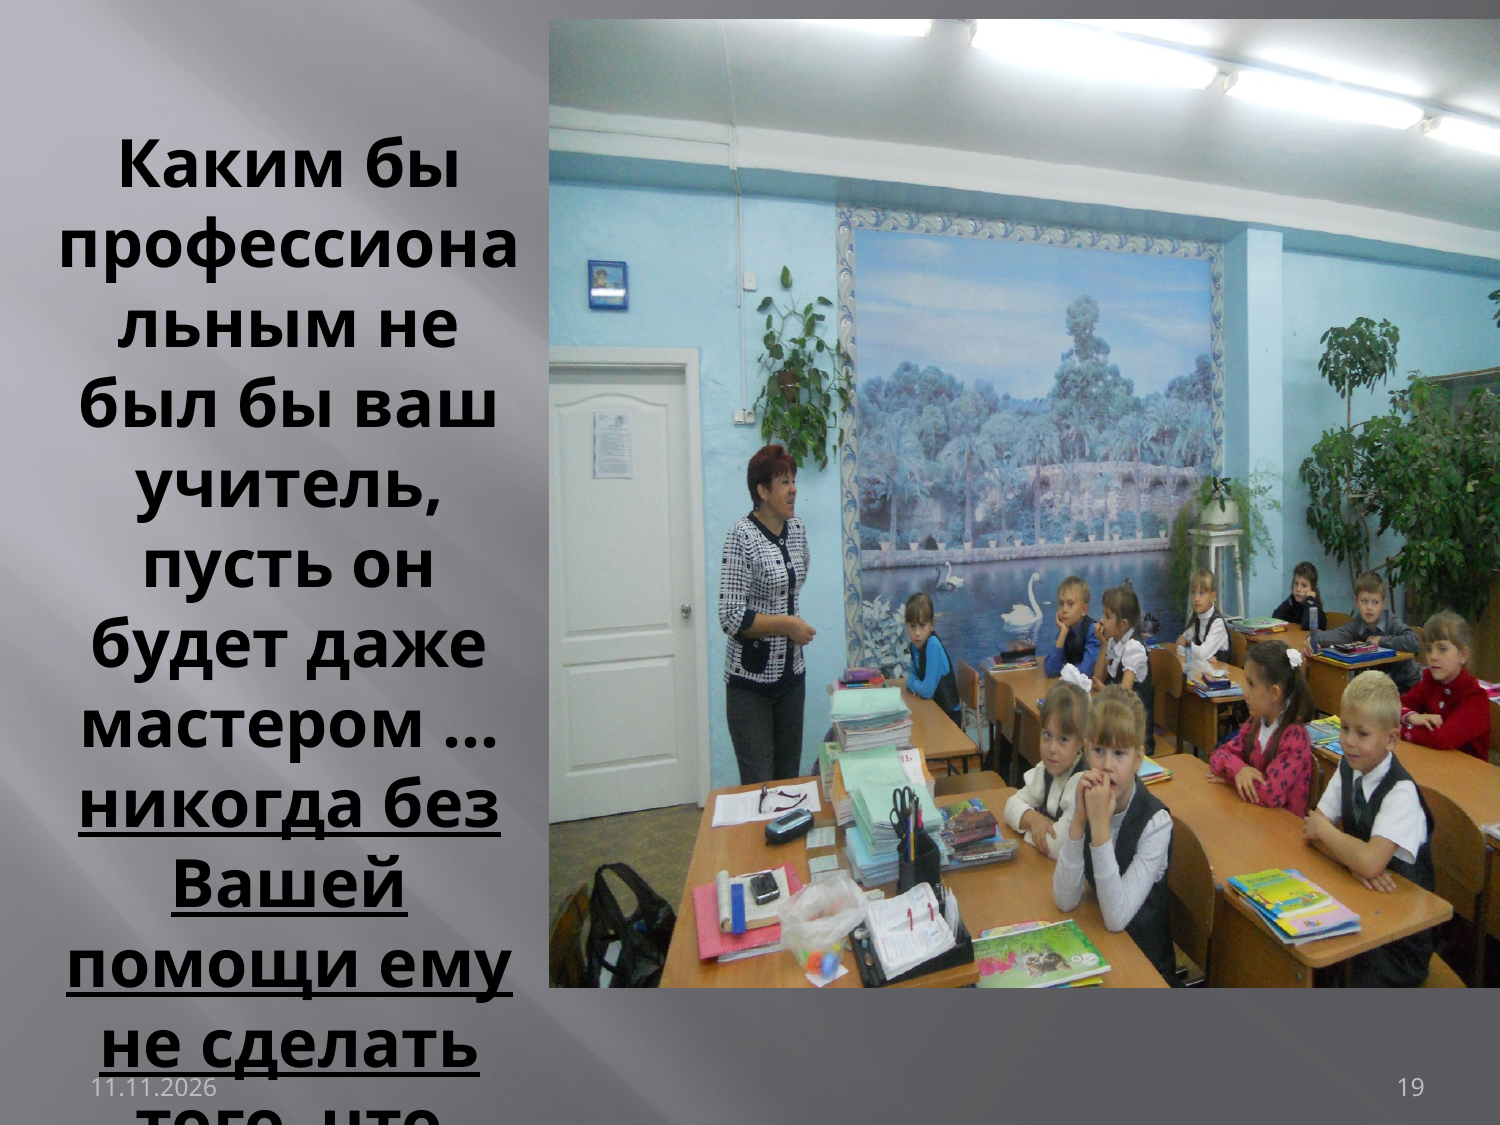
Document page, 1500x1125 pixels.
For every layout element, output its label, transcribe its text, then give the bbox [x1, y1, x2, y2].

picture [549, 18, 1500, 988]
text_box Каким бы профессиональным не был бы ваш учитель, пусть он будет даже мастером … никогда без Вашей помощи ему не сделать того, что можно сделать вместе. [29, 113, 550, 1125]
slide_number 19 [1299, 1052, 1425, 1113]
